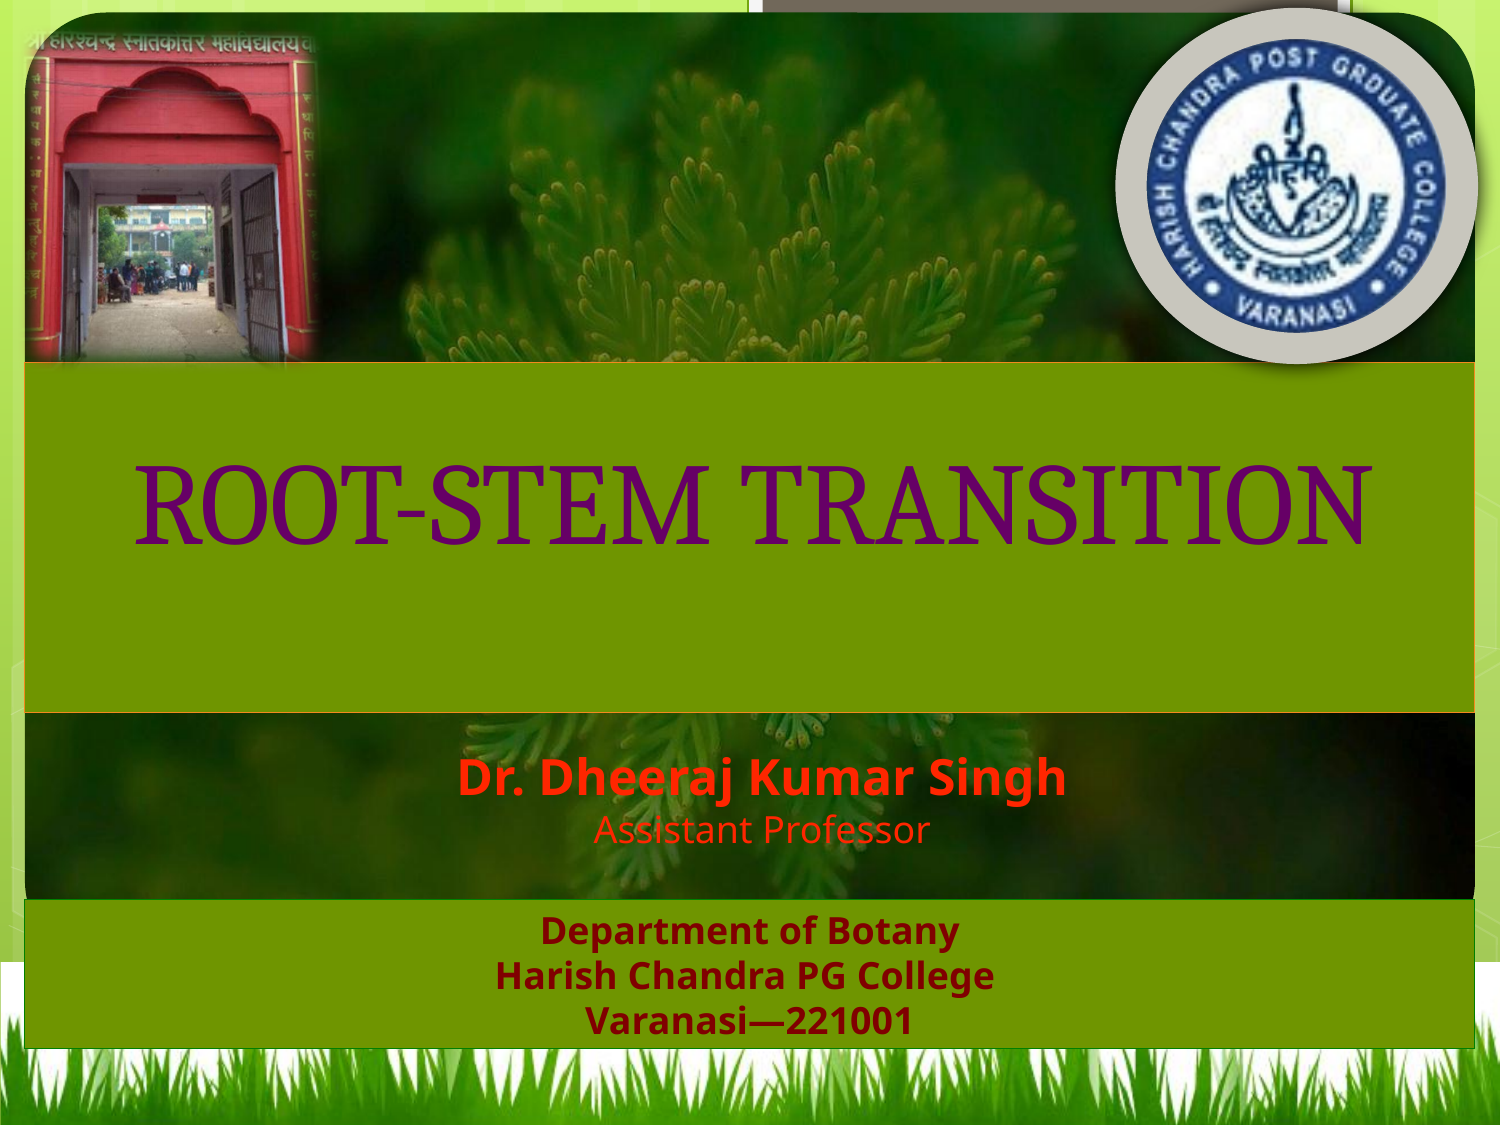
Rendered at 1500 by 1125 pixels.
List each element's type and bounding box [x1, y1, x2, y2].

picture [24, 12, 1476, 23]
picture [0, 962, 1500, 1125]
text_box [17, 23, 1476, 1051]
